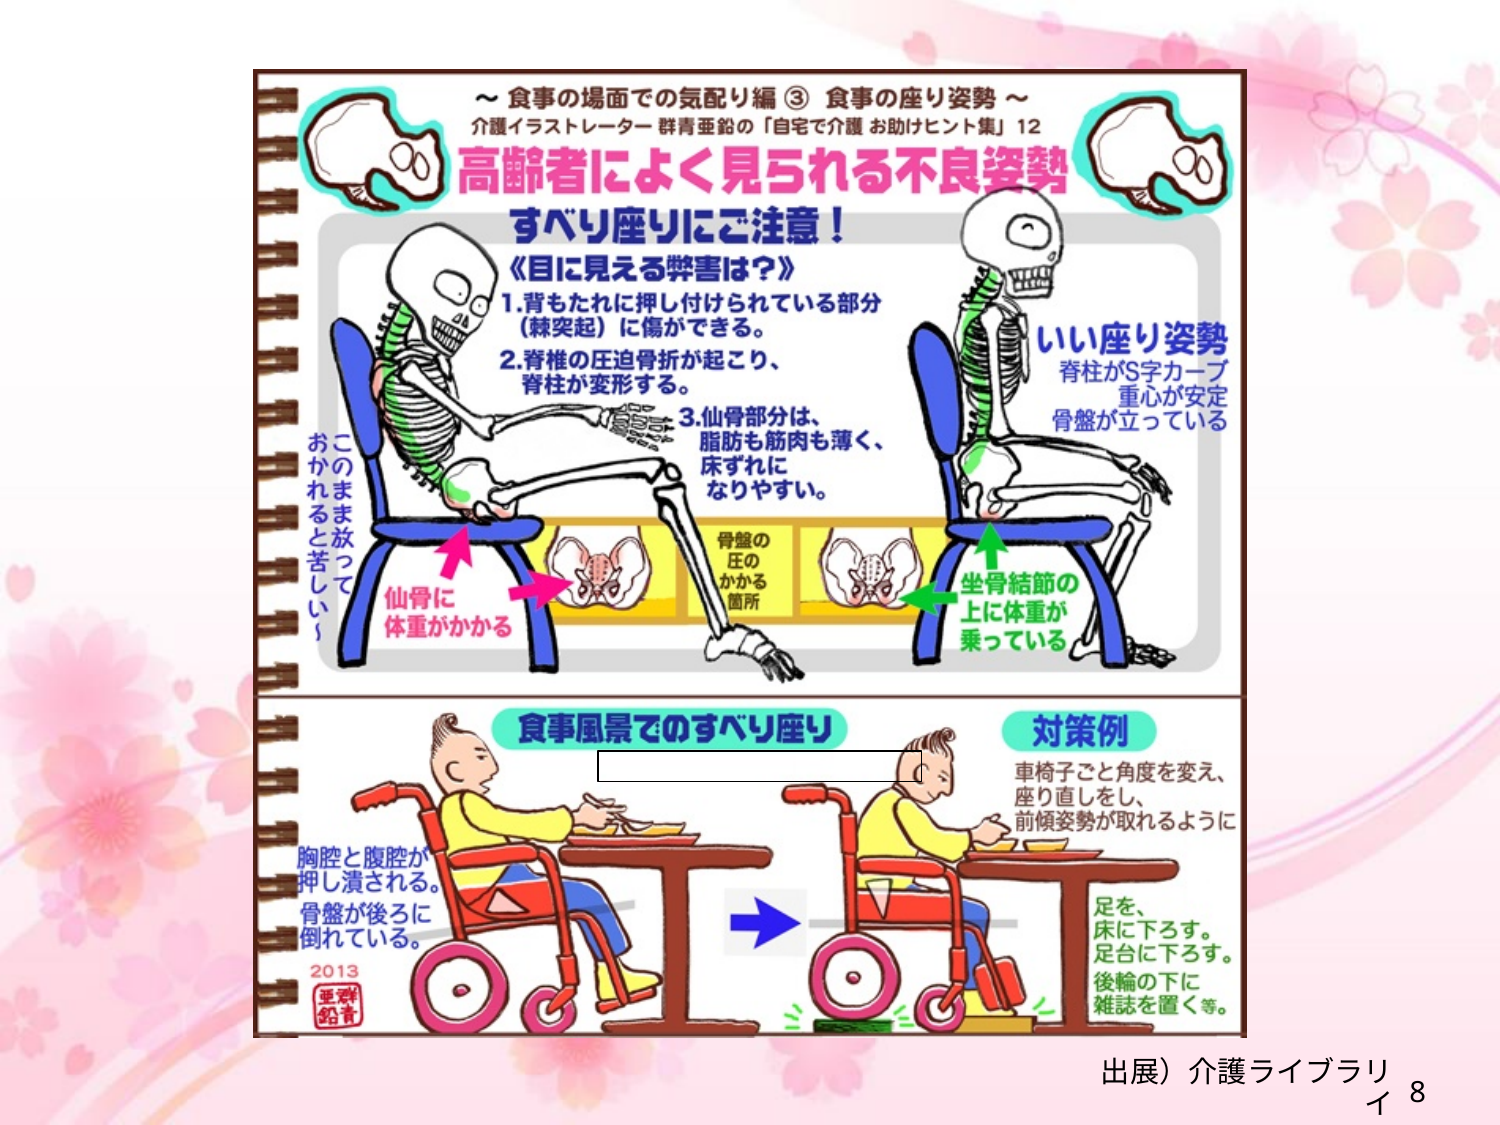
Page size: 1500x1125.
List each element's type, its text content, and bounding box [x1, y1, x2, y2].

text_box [597, 750, 1409, 1105]
slide_number 8 [1411, 1078, 1462, 1108]
picture [0, 0, 1500, 1125]
